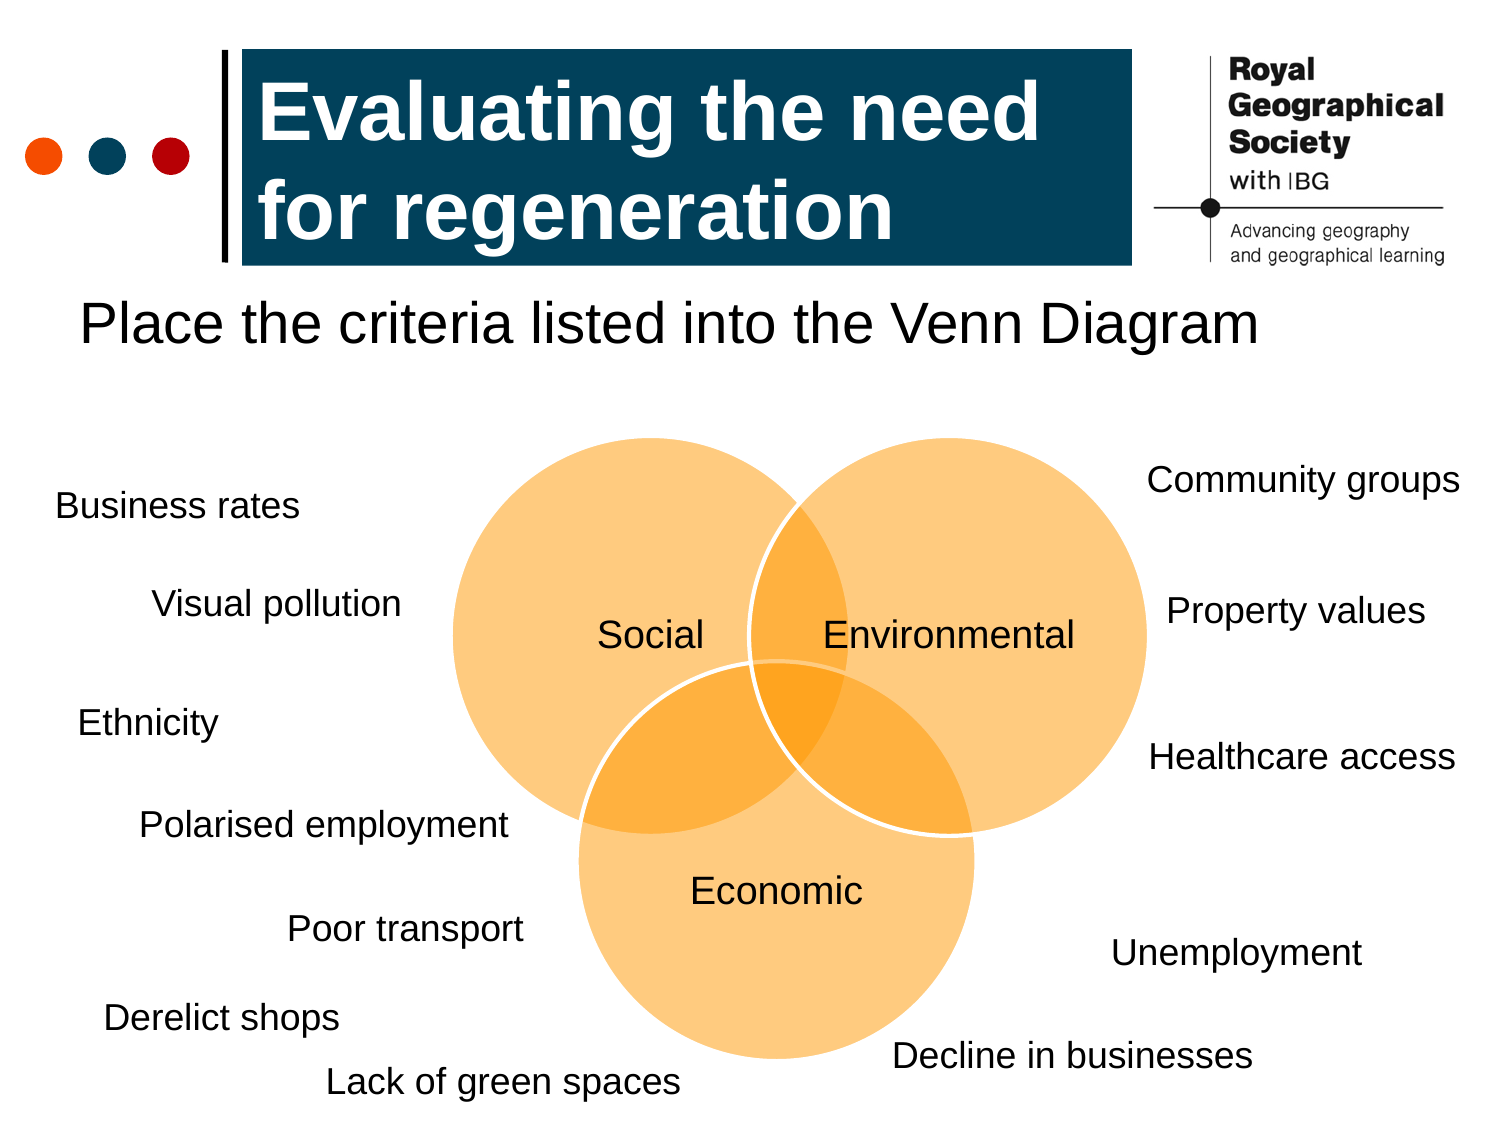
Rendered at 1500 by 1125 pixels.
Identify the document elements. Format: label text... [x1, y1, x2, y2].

text_box Lack of green spaces [310, 1070, 738, 1109]
text_box Community groups [1246, 447, 1481, 507]
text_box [241, 394, 1243, 1062]
text_box Place the criteria listed into the Venn Diagram [64, 278, 1436, 363]
text_box Healthcare access [1246, 724, 1483, 785]
text_box Evaluating the need for regeneration [242, 49, 1132, 266]
text_box Property values [1246, 579, 1500, 639]
text_box Ethnicity [62, 690, 236, 751]
text_box Derelict shops [88, 985, 236, 1045]
picture [1151, 51, 1451, 268]
text_box Unemployment [1246, 920, 1404, 981]
text_box Polarised employment [123, 792, 236, 853]
text_box Decline in businesses [877, 1023, 1304, 1084]
text_box Visual pollution [136, 571, 236, 631]
text_box Business rates [40, 474, 236, 534]
